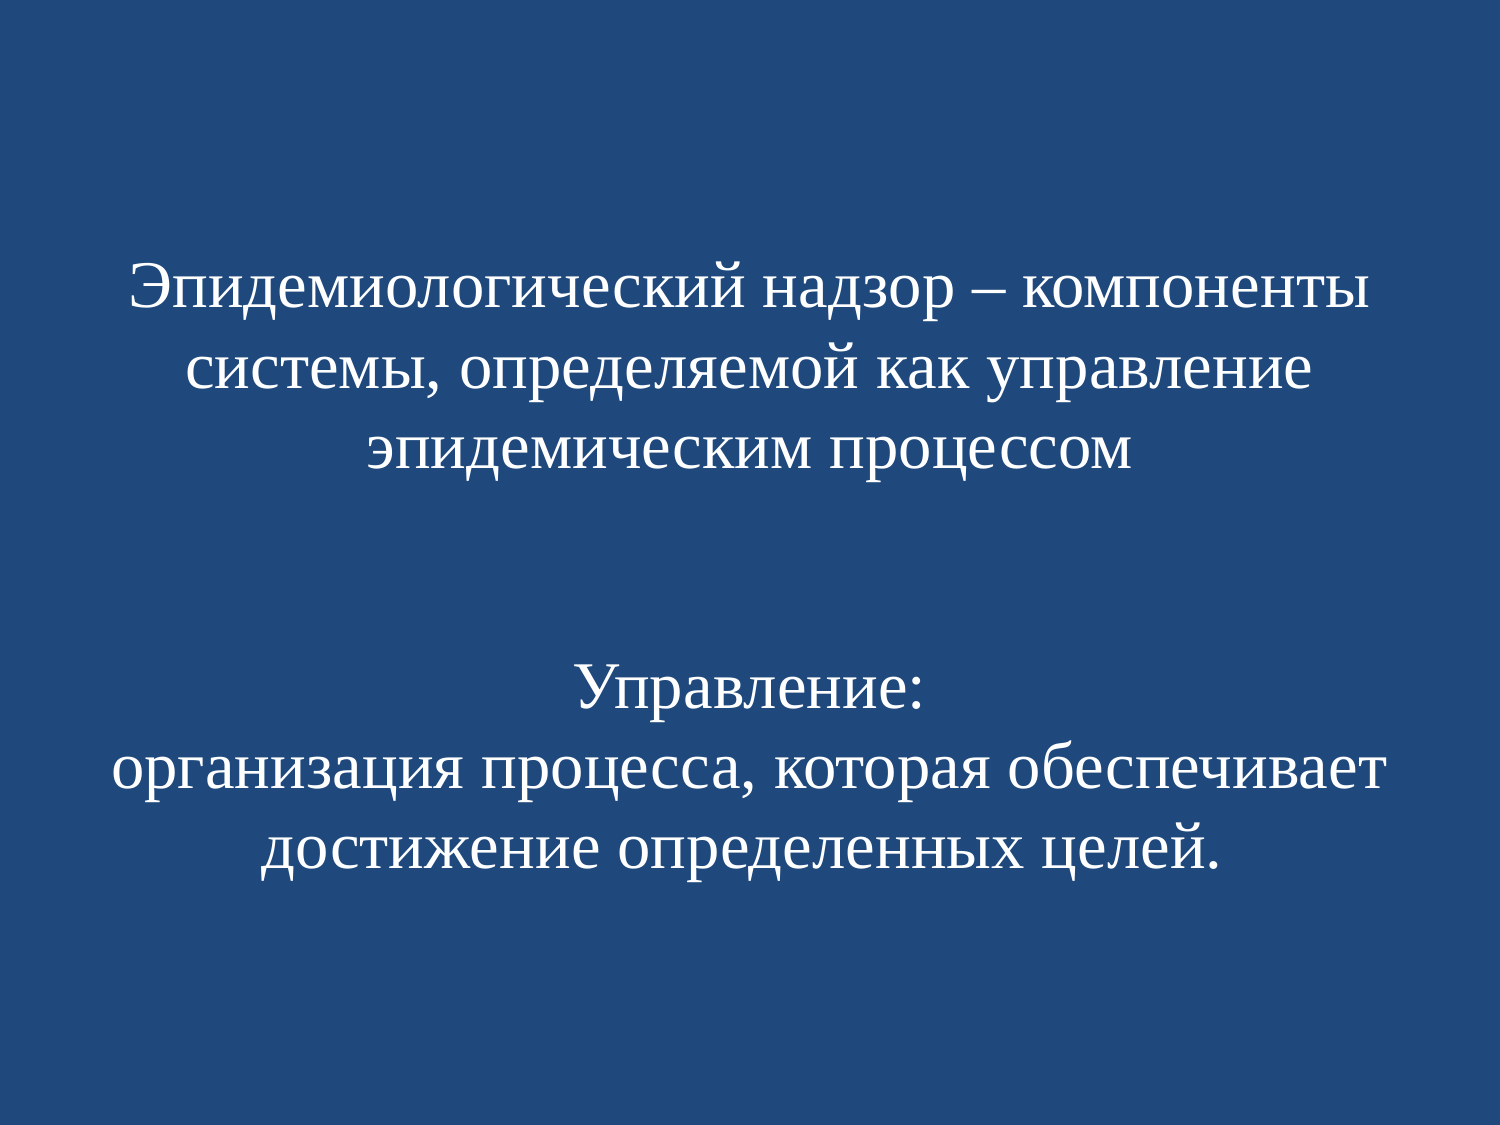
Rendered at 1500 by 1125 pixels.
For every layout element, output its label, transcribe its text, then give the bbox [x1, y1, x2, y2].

title Эпидемиологический надзор – компоненты системы, определяемой как управление эпидемическим процессом Управление: организация процесса, которая обеспечивает достижение определенных целей. [75, 45, 1425, 1079]
